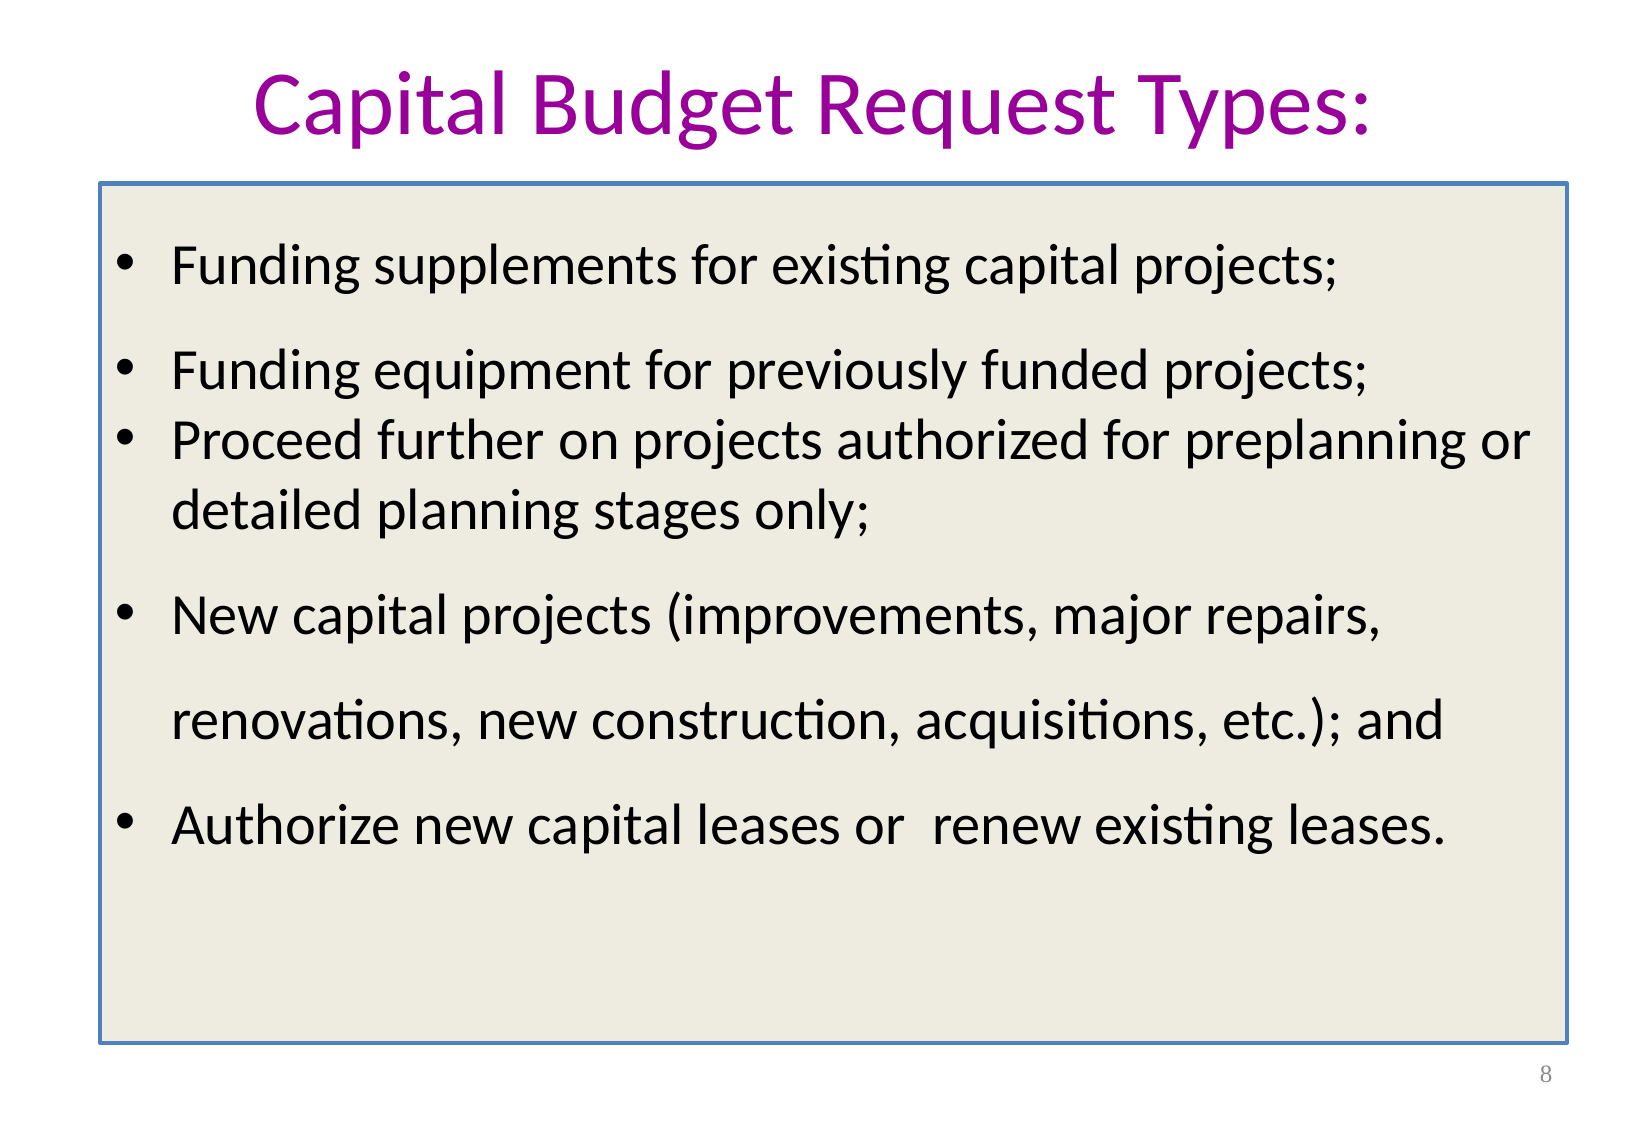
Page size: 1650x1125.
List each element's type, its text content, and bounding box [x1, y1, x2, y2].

text_box Funding supplements for existing capital projects; Funding equipment for previously funded projects; Proceed further on projects authorized for preplanning or detailed planning stages only; New capital projects (improvements, major repairs, renovations, new construction, acquisitions, etc.); and Authorize new capital leases or renew existing leases. [98, 181, 1569, 1045]
title Capital Budget Request Types: [0, 12, 1650, 184]
slide_number 8 [1182, 1045, 1568, 1103]
